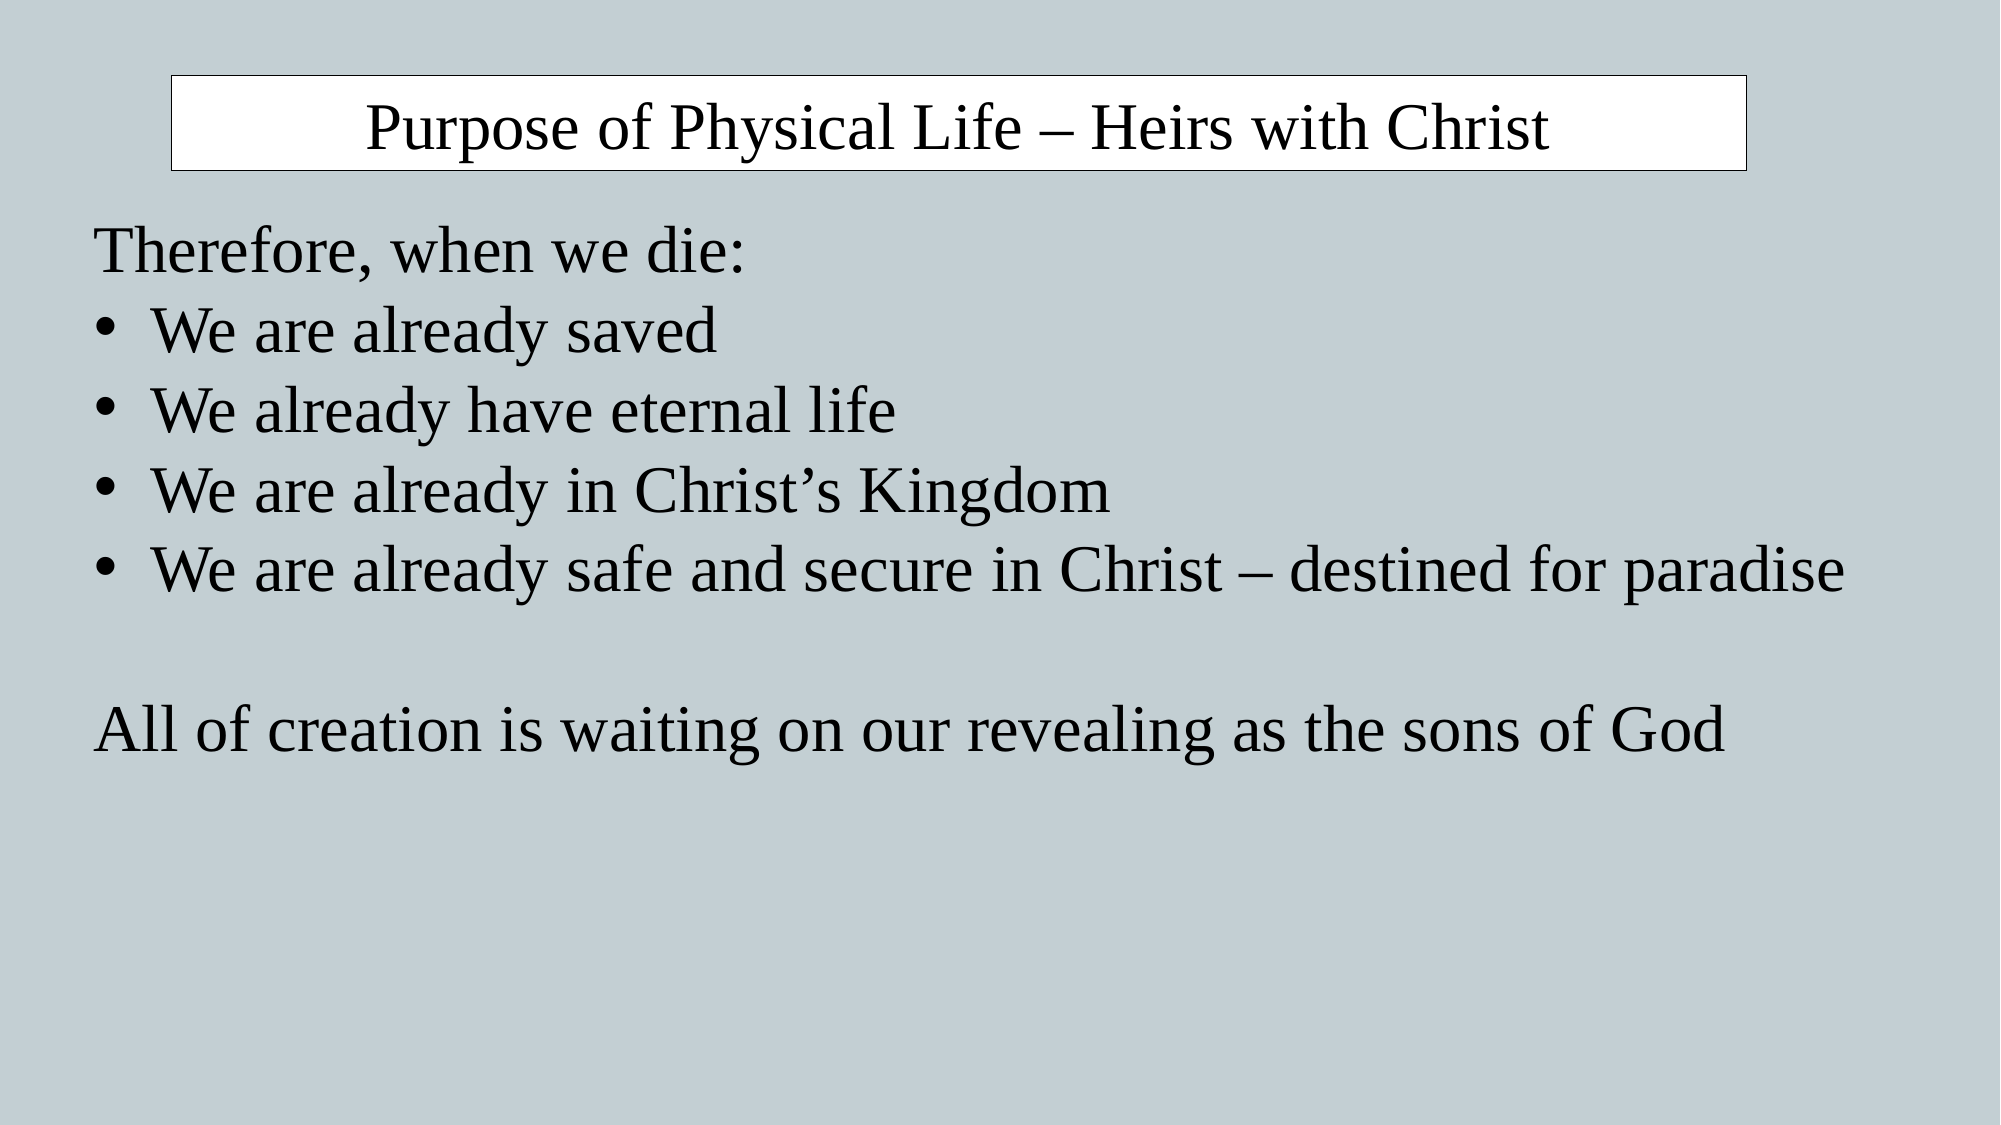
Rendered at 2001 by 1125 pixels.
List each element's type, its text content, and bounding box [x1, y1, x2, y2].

text_box Therefore, when we die: We are already saved We already have eternal life We are already in Christ’s Kingdom We are already safe and secure in Christ – destined for paradise All of creation is waiting on our revealing as the sons of God [79, 198, 1871, 773]
text_box Purpose of Physical Life – Heirs with Christ [171, 75, 1747, 171]
